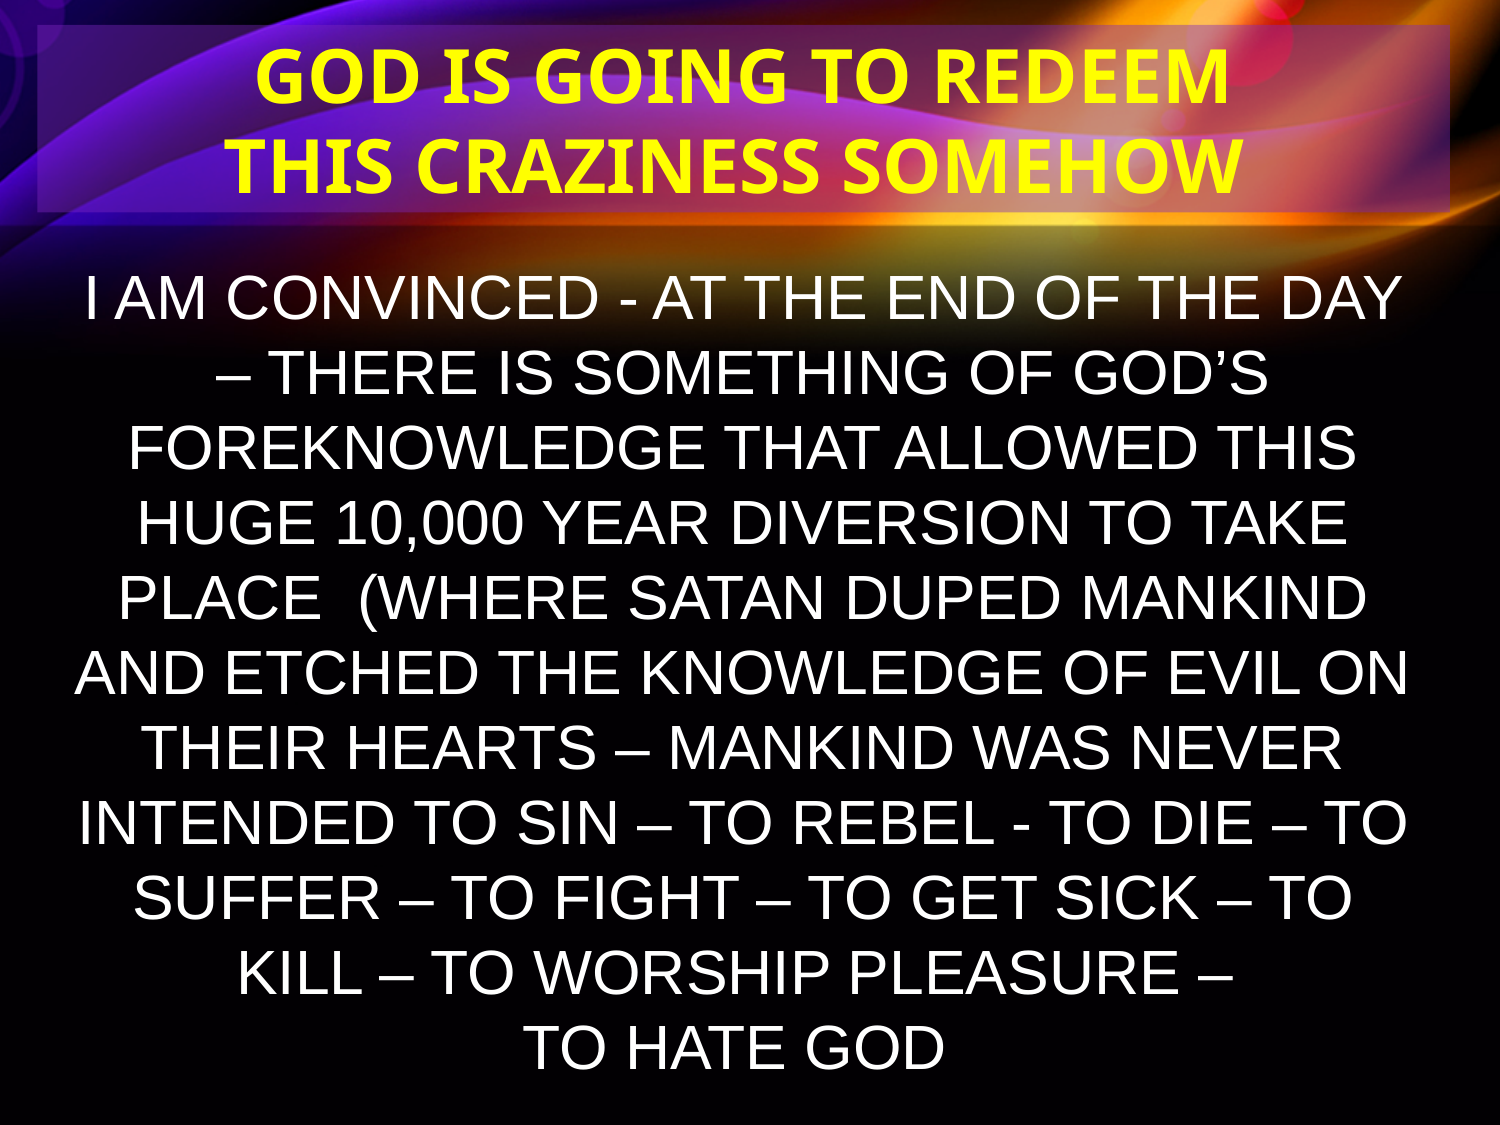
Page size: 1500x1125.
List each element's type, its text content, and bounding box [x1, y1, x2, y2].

text_box I AM CONVINCED - AT THE END OF THE DAY – THERE IS SOMETHING OF GOD’S FOREKNOWLEDGE THAT ALLOWED THIS HUGE 10,000 YEAR DIVERSION TO TAKE PLACE (WHERE SATAN DUPED MANKIND AND ETCHED THE KNOWLEDGE OF EVIL ON THEIR HEARTS – MANKIND WAS NEVER INTENDED TO SIN – TO REBEL - TO DIE – TO SUFFER – TO FIGHT – TO GET SICK – TO KILL – TO WORSHIP PLEASURE – TO HATE GOD [50, 249, 1438, 1090]
text_box GOD IS GOING TO REDEEM THIS CRAZINESS SOMEHOW [37, 24, 1450, 213]
picture [0, 0, 1500, 1125]
